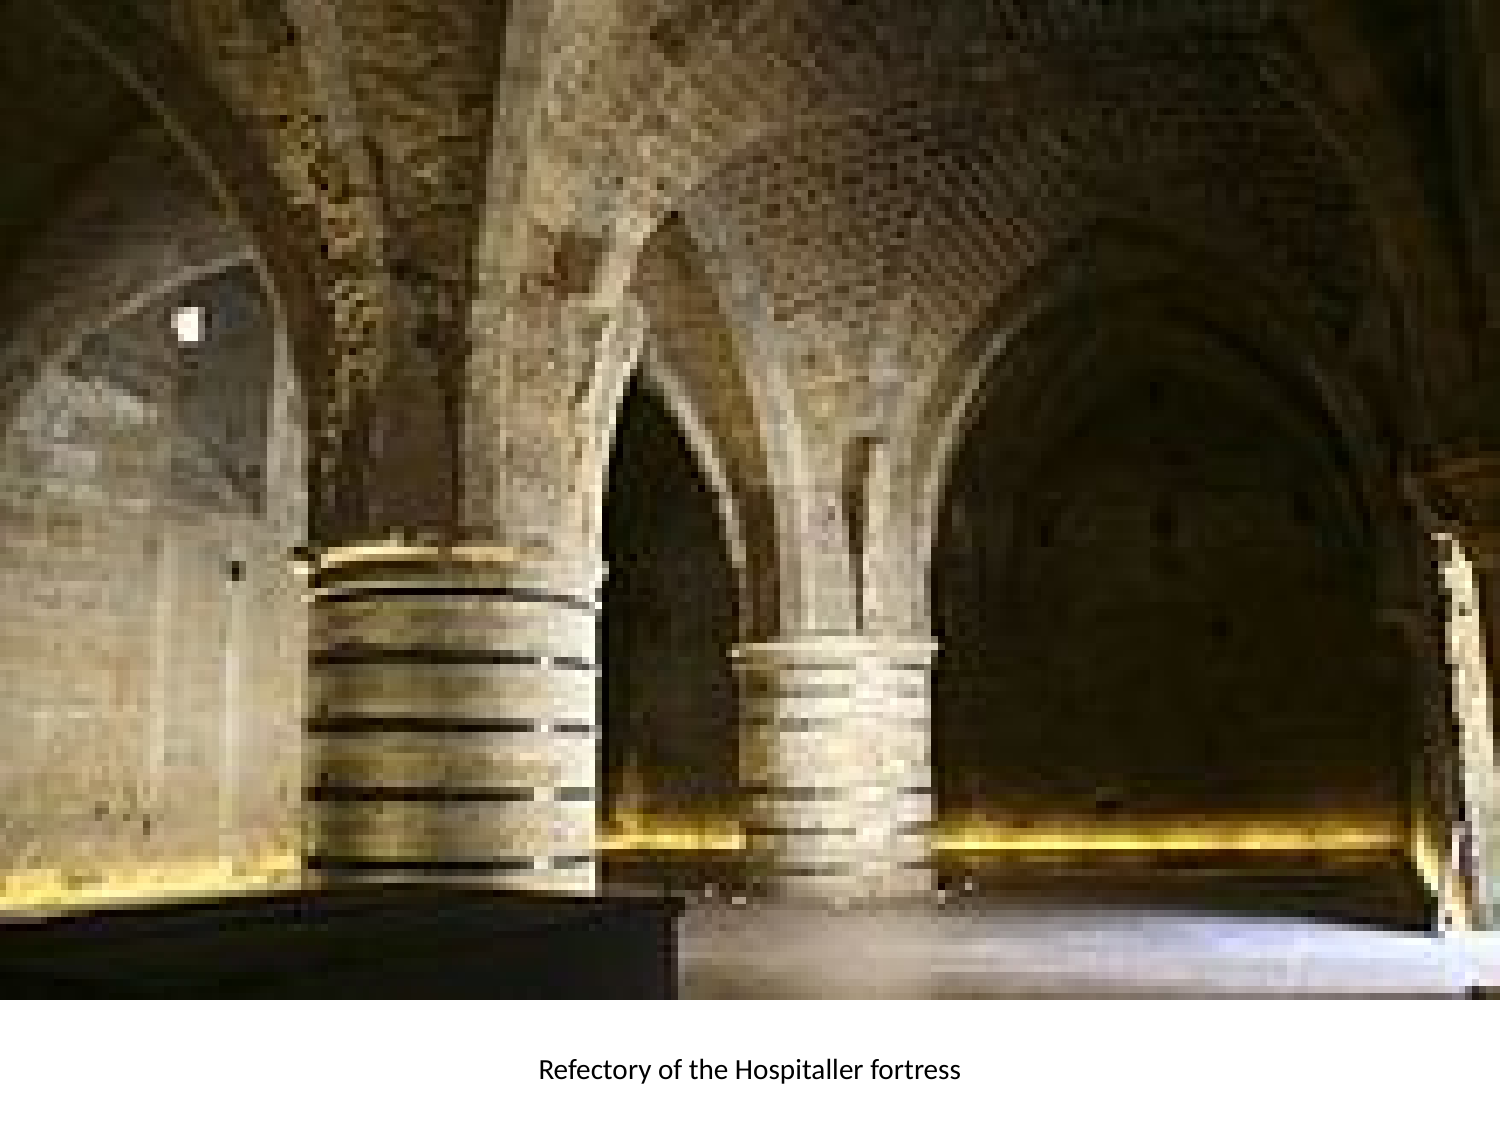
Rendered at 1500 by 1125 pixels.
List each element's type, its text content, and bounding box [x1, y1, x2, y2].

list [0, 0, 1500, 1000]
title Refectory of the Hospitaller fortress [75, 1011, 1425, 1125]
